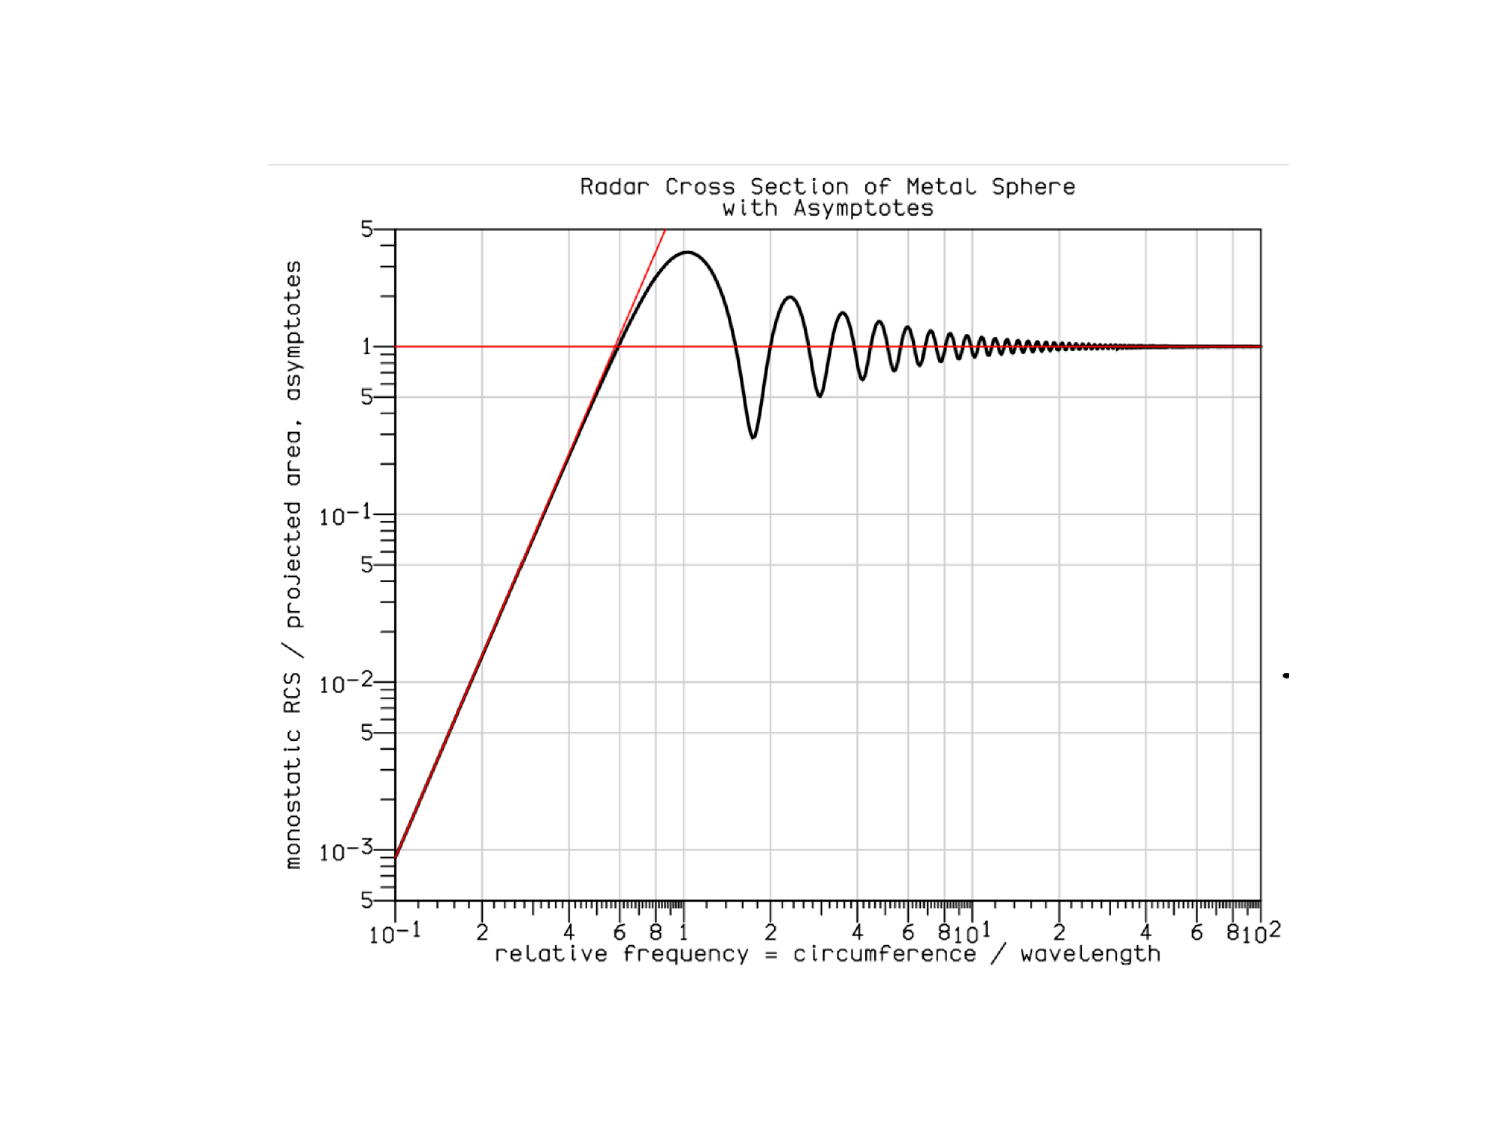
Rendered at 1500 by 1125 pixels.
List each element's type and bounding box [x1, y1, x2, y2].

picture [254, 156, 1324, 990]
